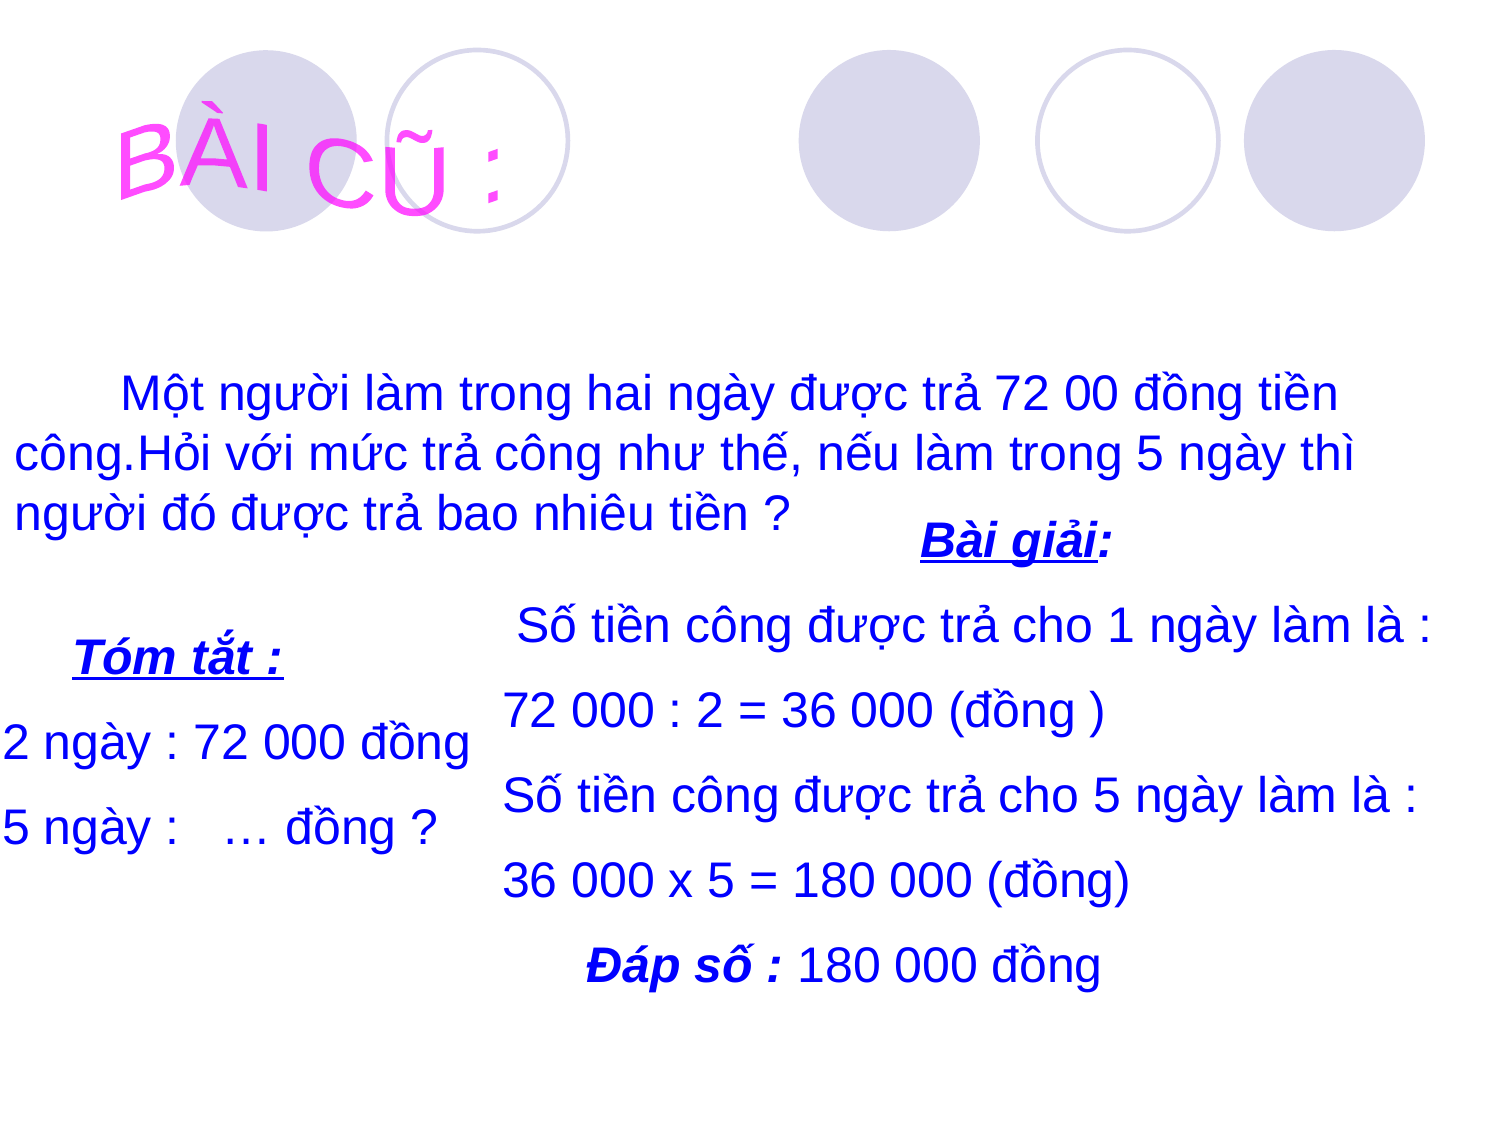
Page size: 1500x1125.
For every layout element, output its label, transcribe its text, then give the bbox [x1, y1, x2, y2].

text_box Tóm tắt : 2 ngày : 72 000 đồng 5 ngày : … đồng ? [0, 616, 487, 862]
text_box Một người làm trong hai ngày được trả 72 00 đồng tiền công.Hỏi với mức trả công như thế, nếu làm trong 5 ngày thì người đó được trả bao nhiêu tiền ? [0, 352, 1500, 548]
text_box Bài giải: Số tiền công được trả cho 1 ngày làm là : 72 000 : 2 = 36 000 (đồng ) Số tiền công được trả cho 5 ngày làm là : 36 000 x 5 = 180 000 (đồng) Đáp số : 180 000 đồng [487, 499, 1500, 1085]
